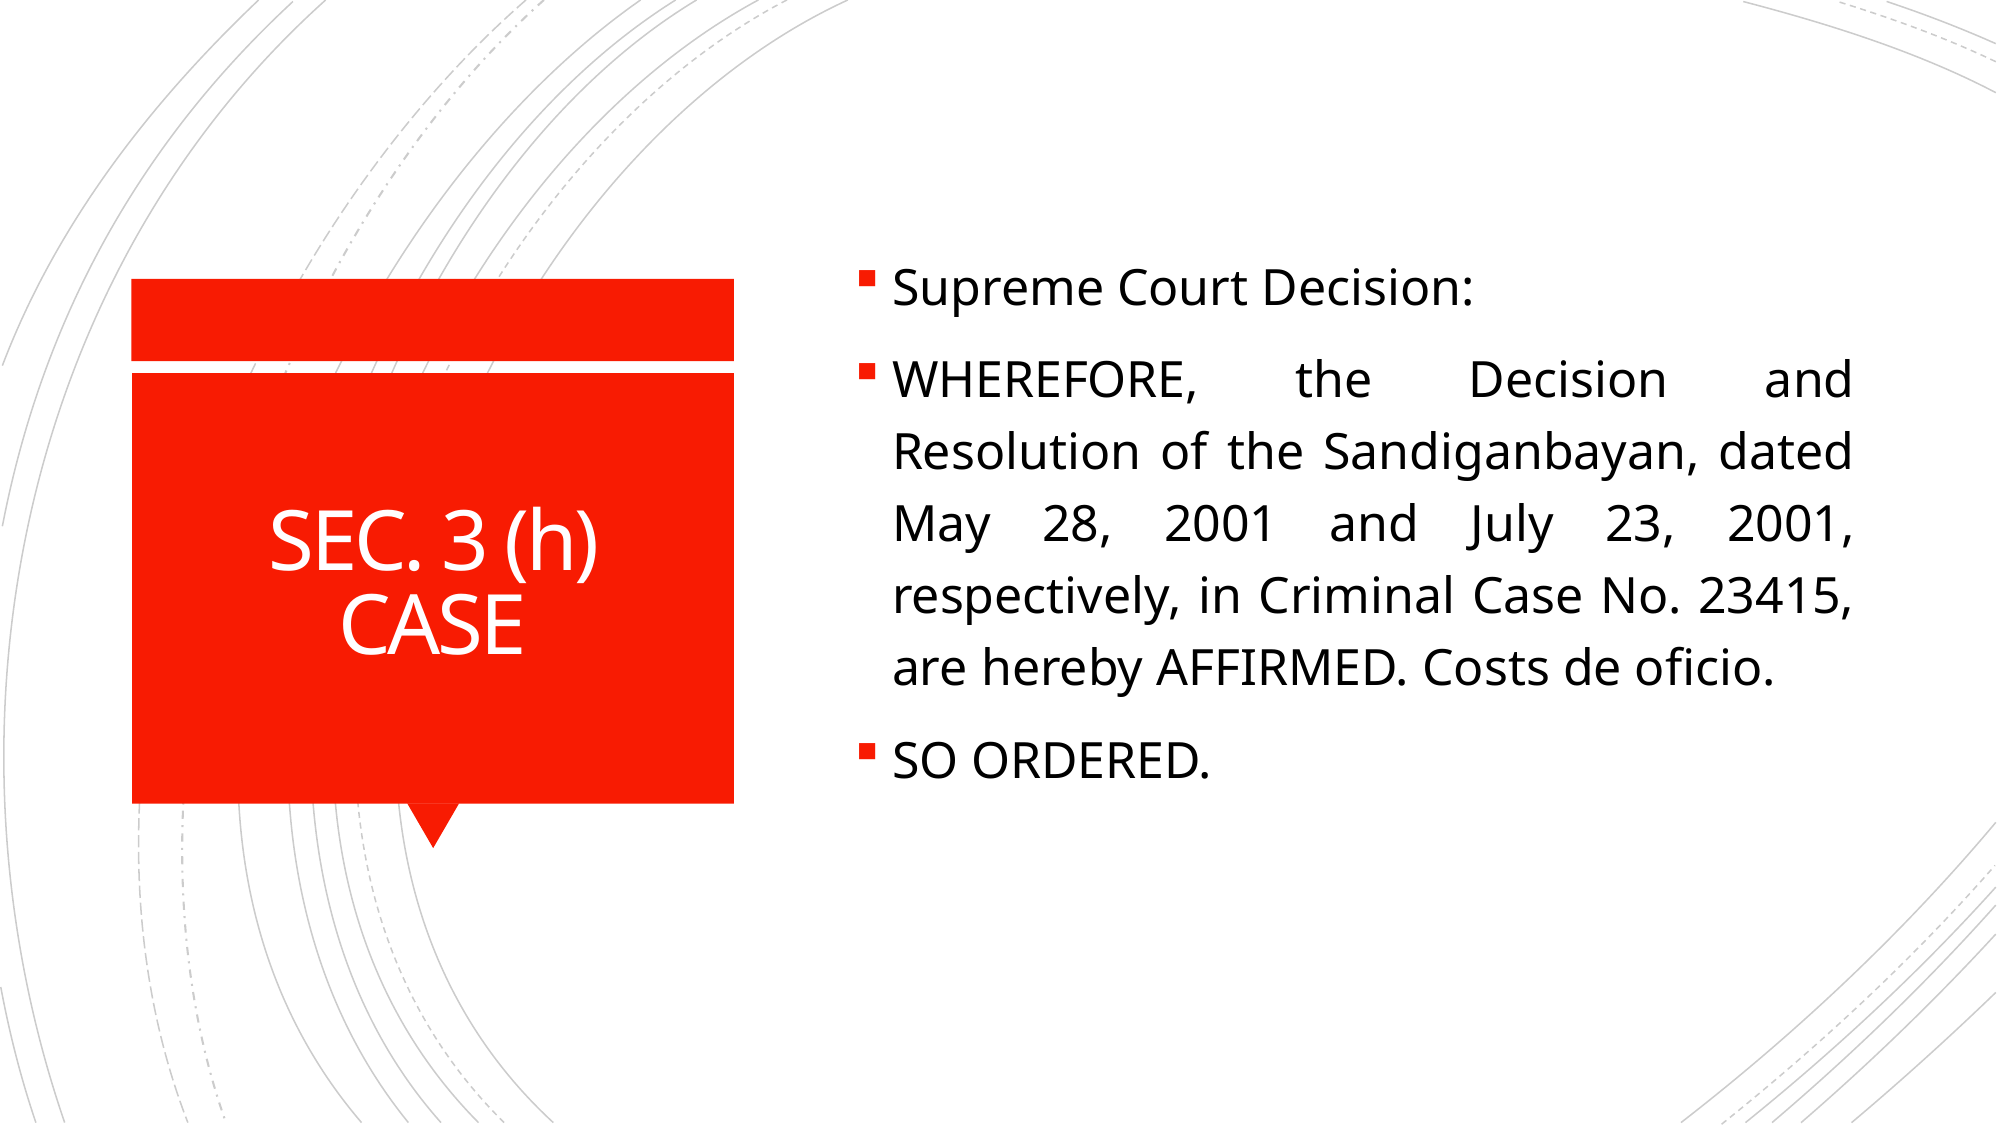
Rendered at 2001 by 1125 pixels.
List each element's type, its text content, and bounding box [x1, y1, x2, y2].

list Supreme Court Decision: WHEREFORE, the Decision and Resolution of the Sandiganbayan, dated May 28, 2001 and July 23, 2001, respectively, in Criminal Case No. 23415, are hereby AFFIRMED. Costs de oficio. SO ORDERED. [839, 131, 1871, 993]
title SEC. 3 (h) CASE [145, 385, 720, 789]
